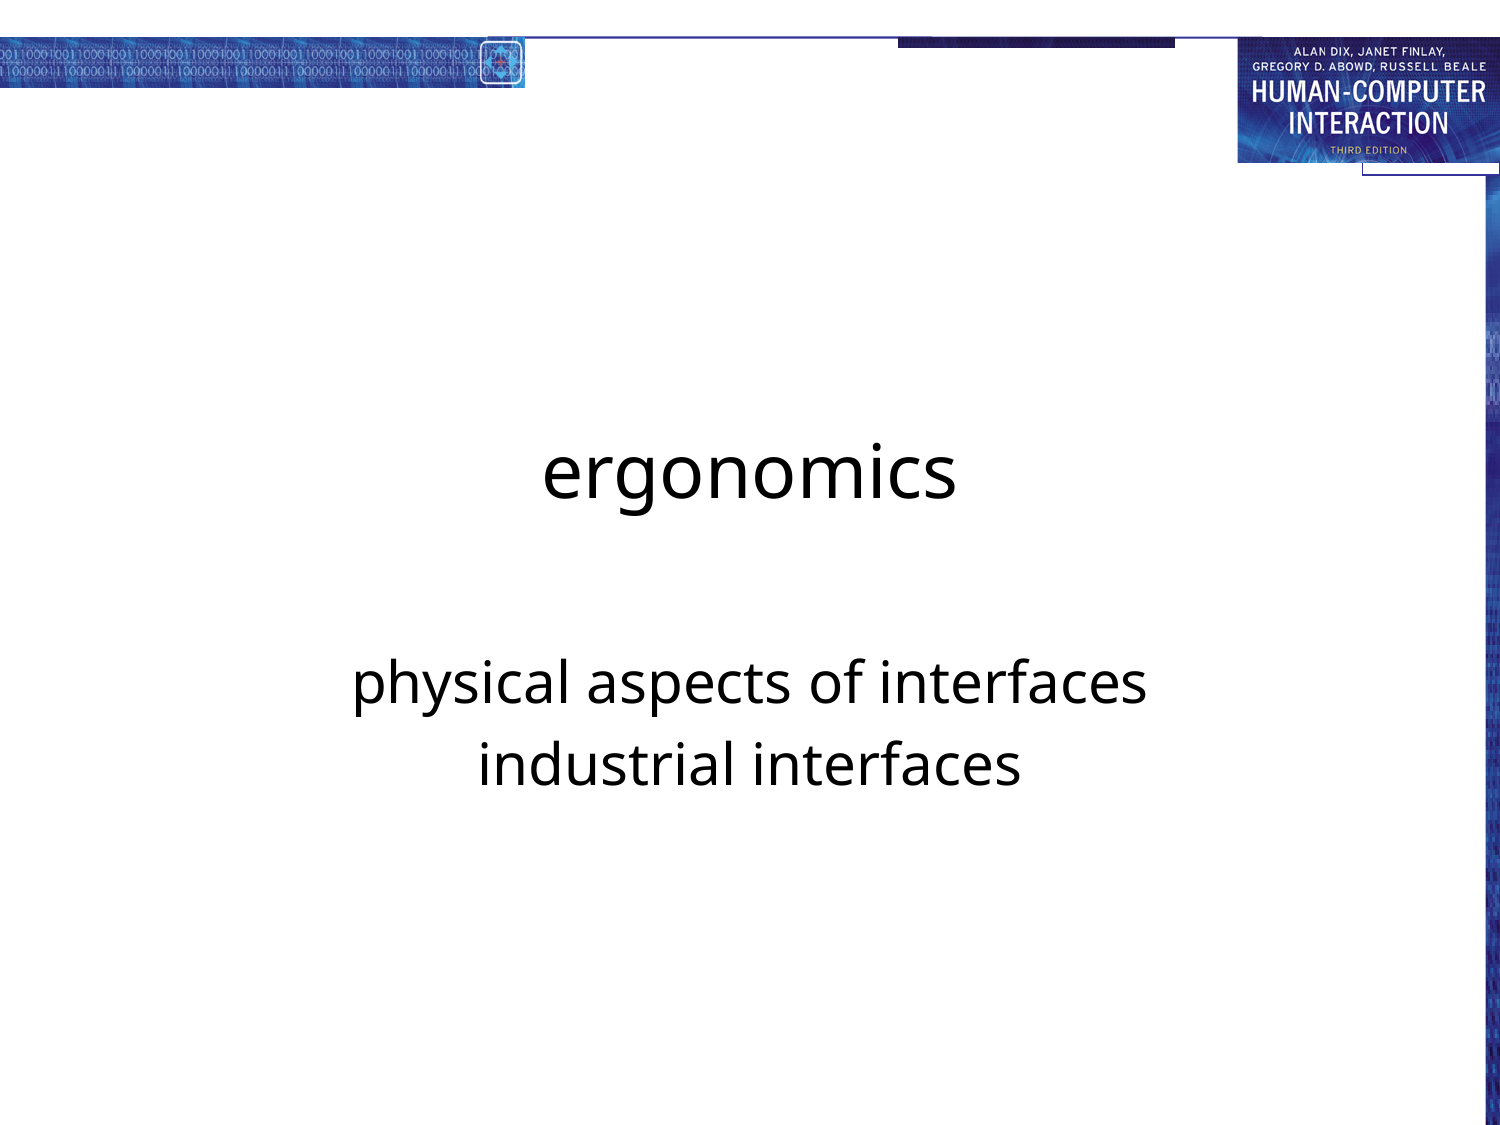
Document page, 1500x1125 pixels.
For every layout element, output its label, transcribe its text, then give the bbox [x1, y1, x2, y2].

title ergonomics [112, 374, 1388, 563]
subtitle physical aspects of interfaces industrial interfaces [224, 637, 1276, 926]
